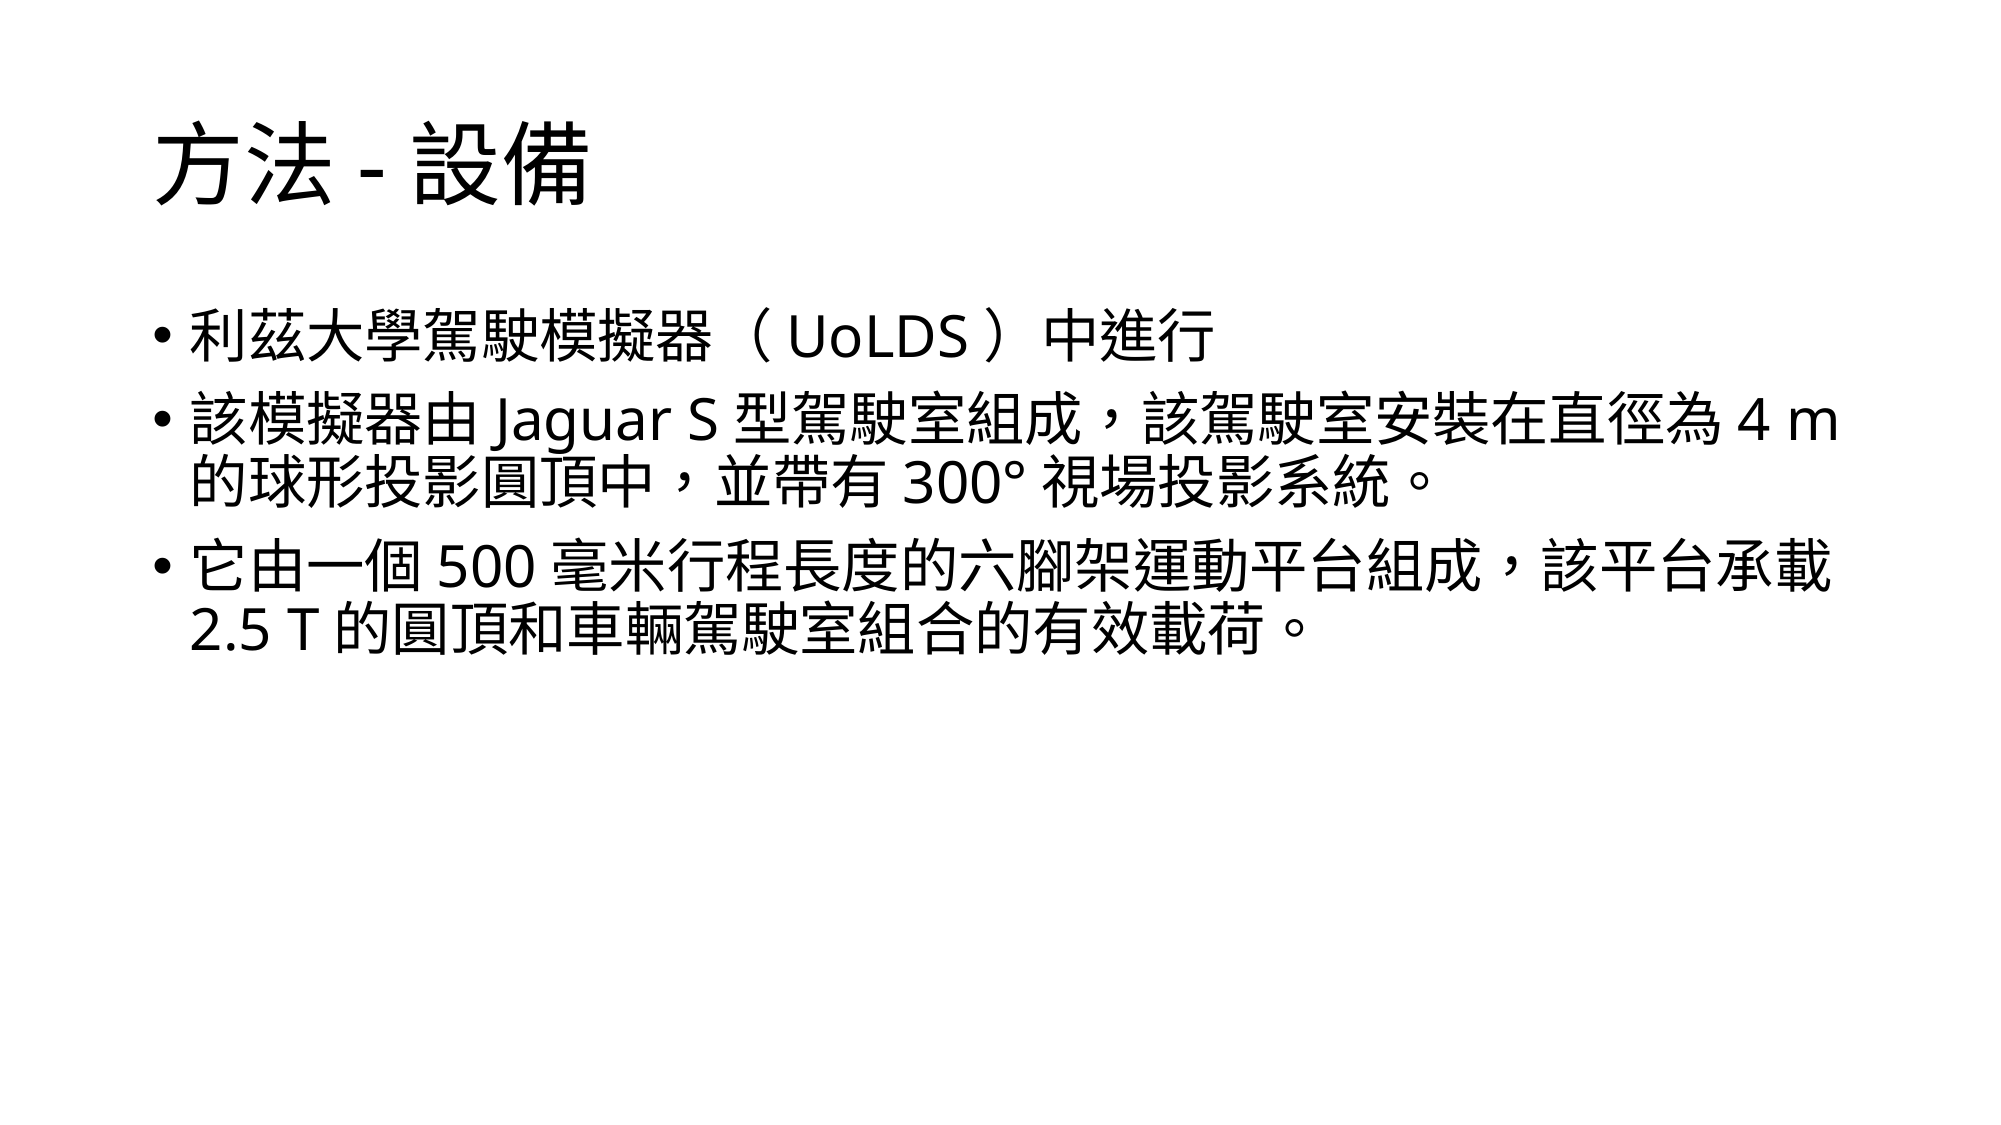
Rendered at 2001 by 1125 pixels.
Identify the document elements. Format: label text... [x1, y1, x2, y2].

title 方法-設備 [137, 59, 1863, 278]
list 利茲大學駕駛模擬器（UoLDS）中進行 該模擬器由Jaguar S型駕駛室組成，該駕駛室安裝在直徑為4 m的球形投影圓頂中，並帶有300°視場投影系統。 它由一個500毫米行程長度的六腳架運動平台組成，該平台承載2.5 T的圓頂和車輛駕駛室組合的有效載荷。 [137, 299, 1863, 1014]
